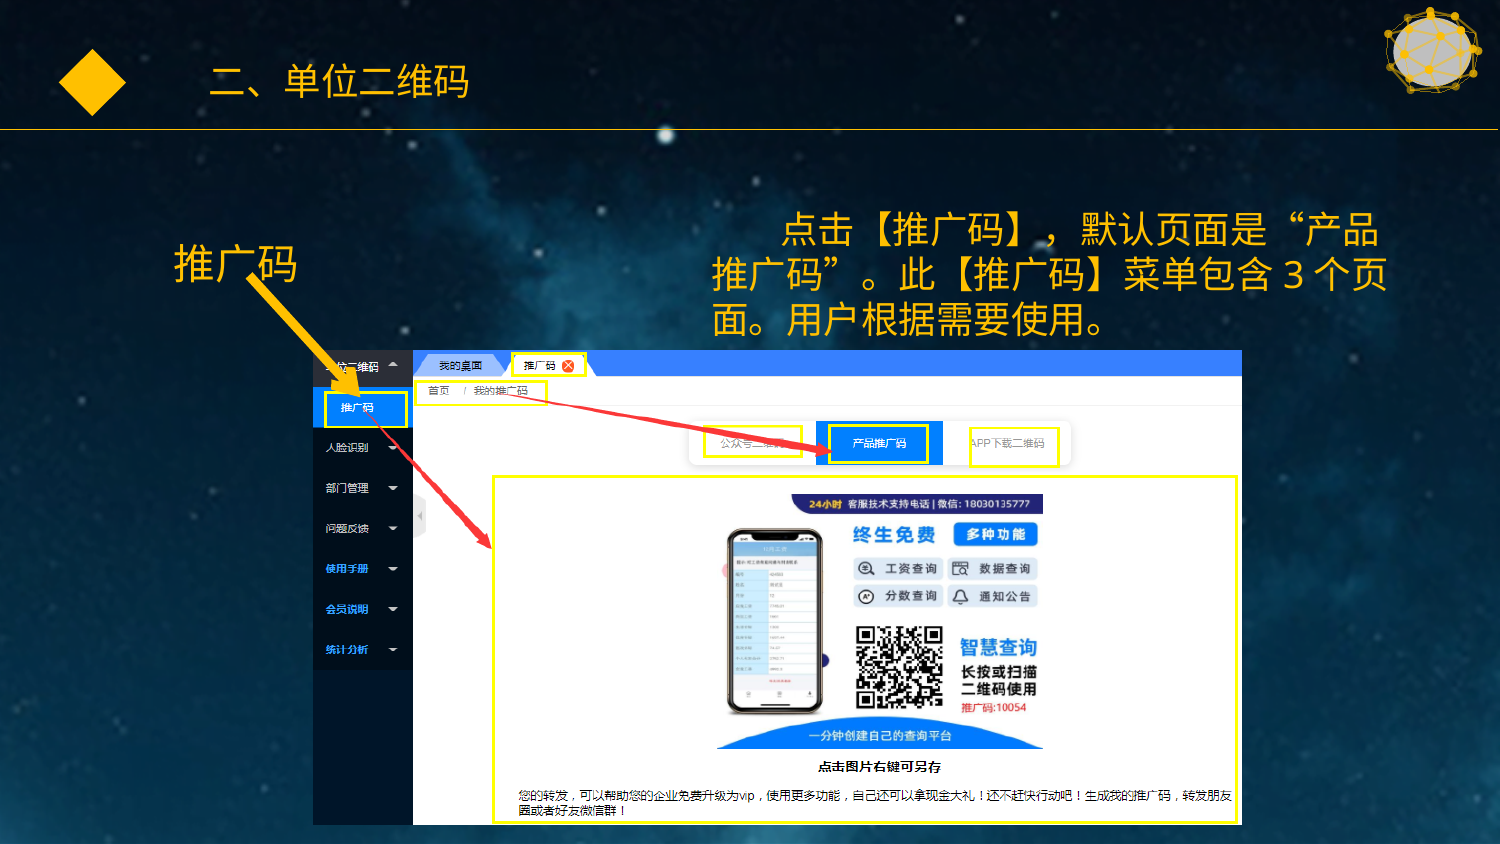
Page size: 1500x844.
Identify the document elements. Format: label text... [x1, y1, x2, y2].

text_box [57, 47, 128, 118]
text_box 点击【推广码】，默认页面是“产品推广码”。此【推广码】菜单包含3个页面。用户根据需要使用。 [696, 198, 1408, 349]
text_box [249, 275, 361, 398]
text_box [0, 0, 1500, 844]
text_box 二、单位二维码 [193, 50, 537, 111]
picture [313, 350, 1242, 825]
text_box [1386, 11, 1479, 93]
text_box 推广码 [158, 230, 314, 296]
